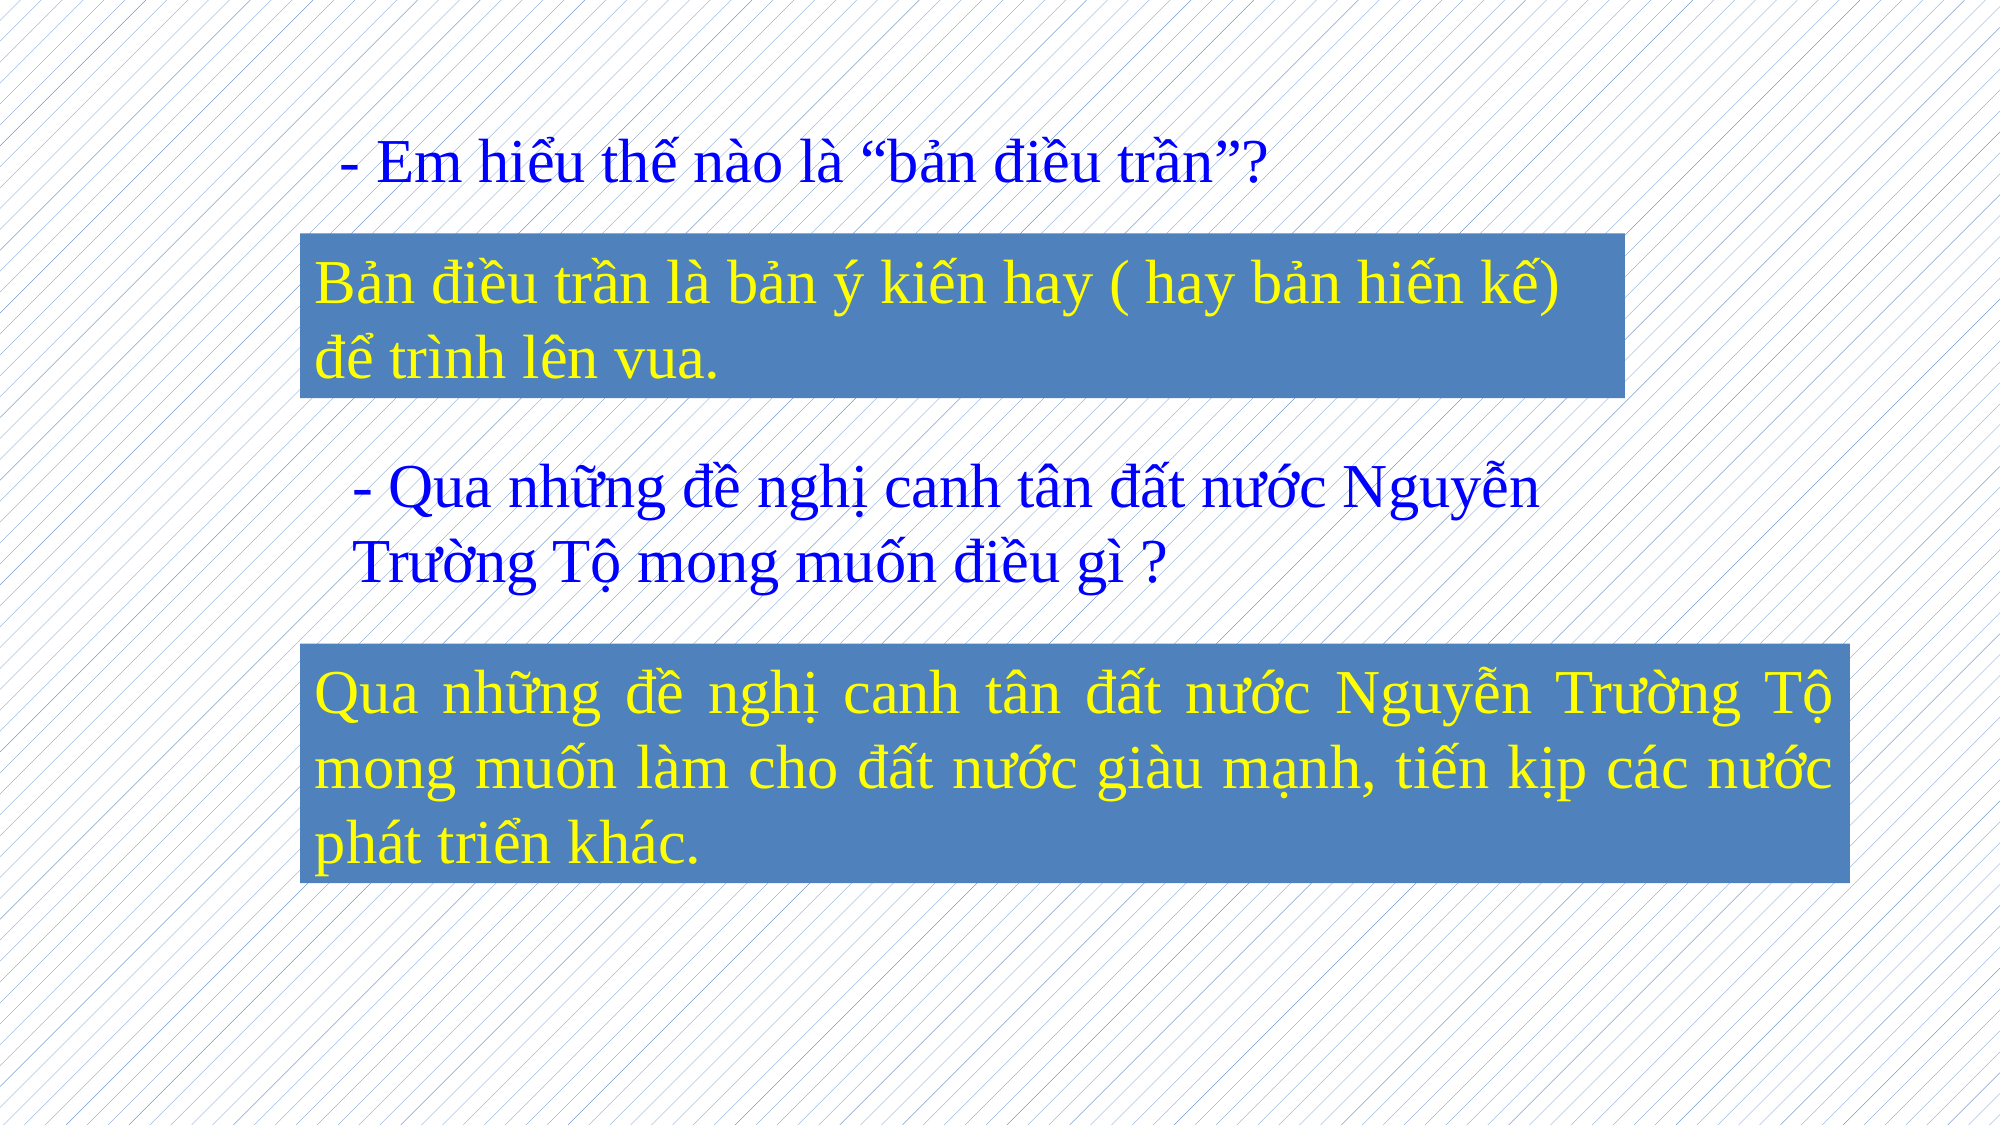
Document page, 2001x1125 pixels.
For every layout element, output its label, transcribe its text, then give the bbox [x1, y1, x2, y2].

text_box Bản điều trần là bản ý kiến hay ( hay bản hiến kế) để trình lên vua. [300, 233, 1625, 399]
text_box - Qua những đề nghị canh tân đất nước Nguyễn Trường Tộ mong muốn điều gì ? [337, 437, 1638, 603]
text_box - Em hiểu thế nào là “bản điều trần”? [324, 112, 1625, 203]
text_box Qua những đề nghị canh tân đất nước Nguyễn Trường Tộ mong muốn làm cho đất nước giàu mạnh, tiến kịp các nước phát triển khác. [300, 643, 1850, 884]
